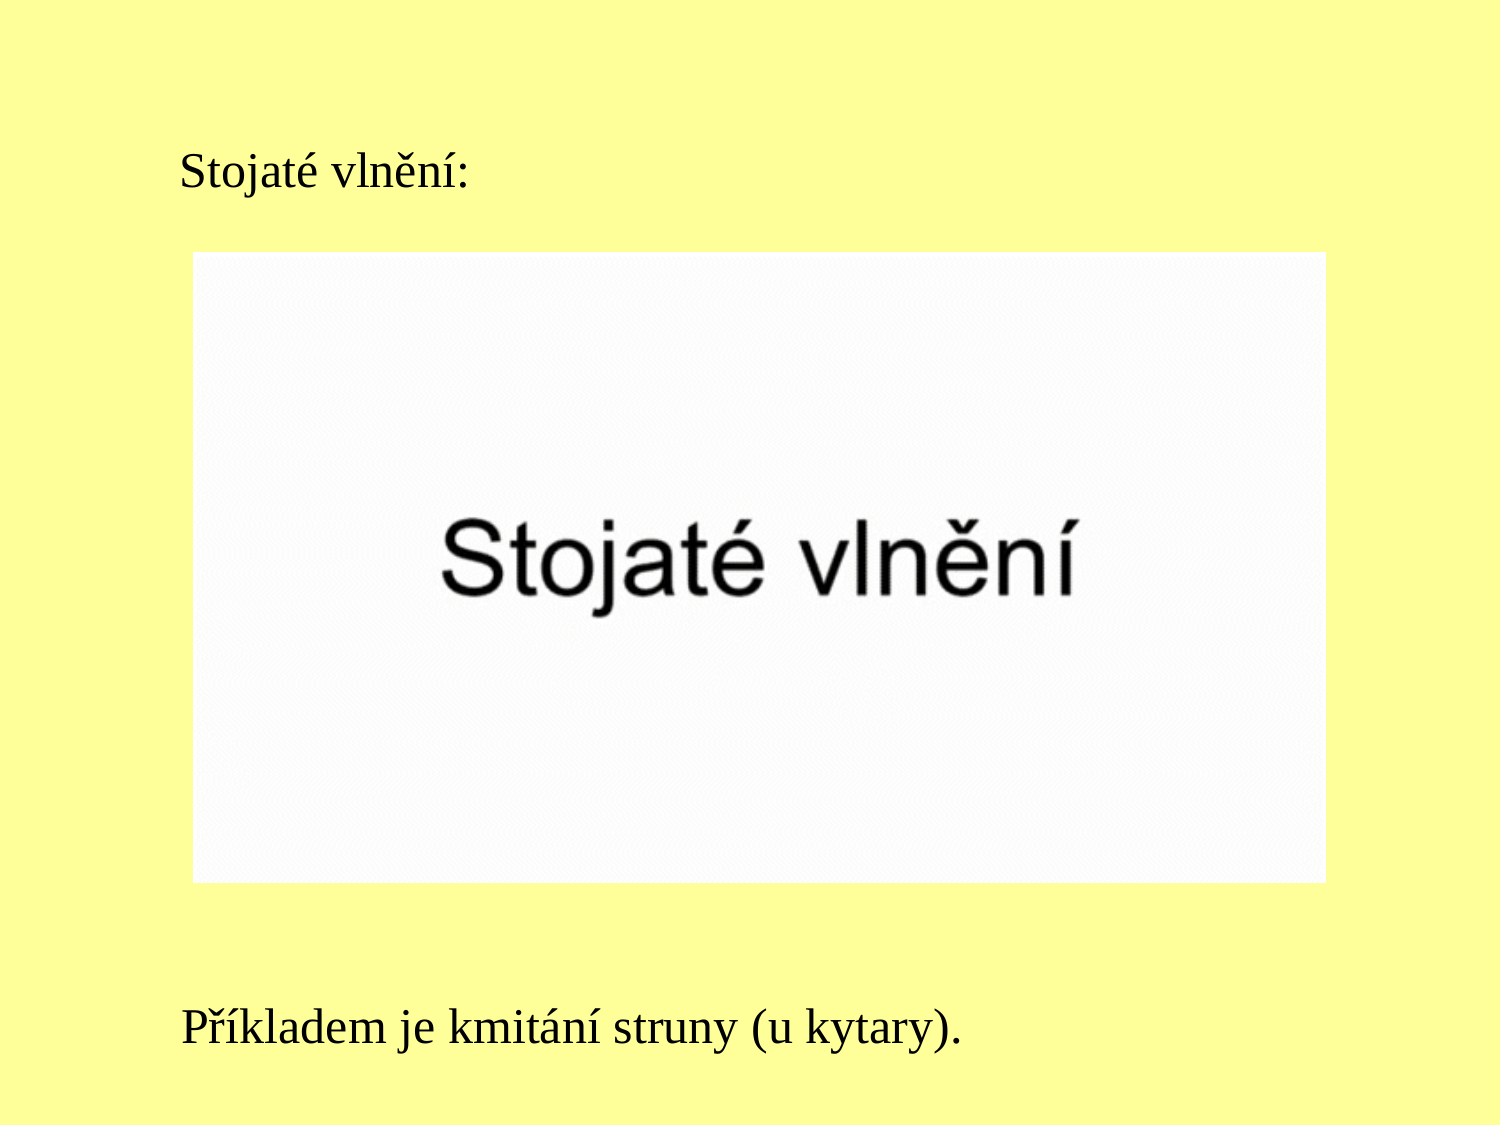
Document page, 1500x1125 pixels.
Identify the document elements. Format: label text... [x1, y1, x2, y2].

text_box Příkladem je kmitání struny (u kytary). [166, 986, 979, 1062]
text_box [192, 251, 1327, 883]
text_box Stojaté vlnění: [164, 129, 486, 205]
